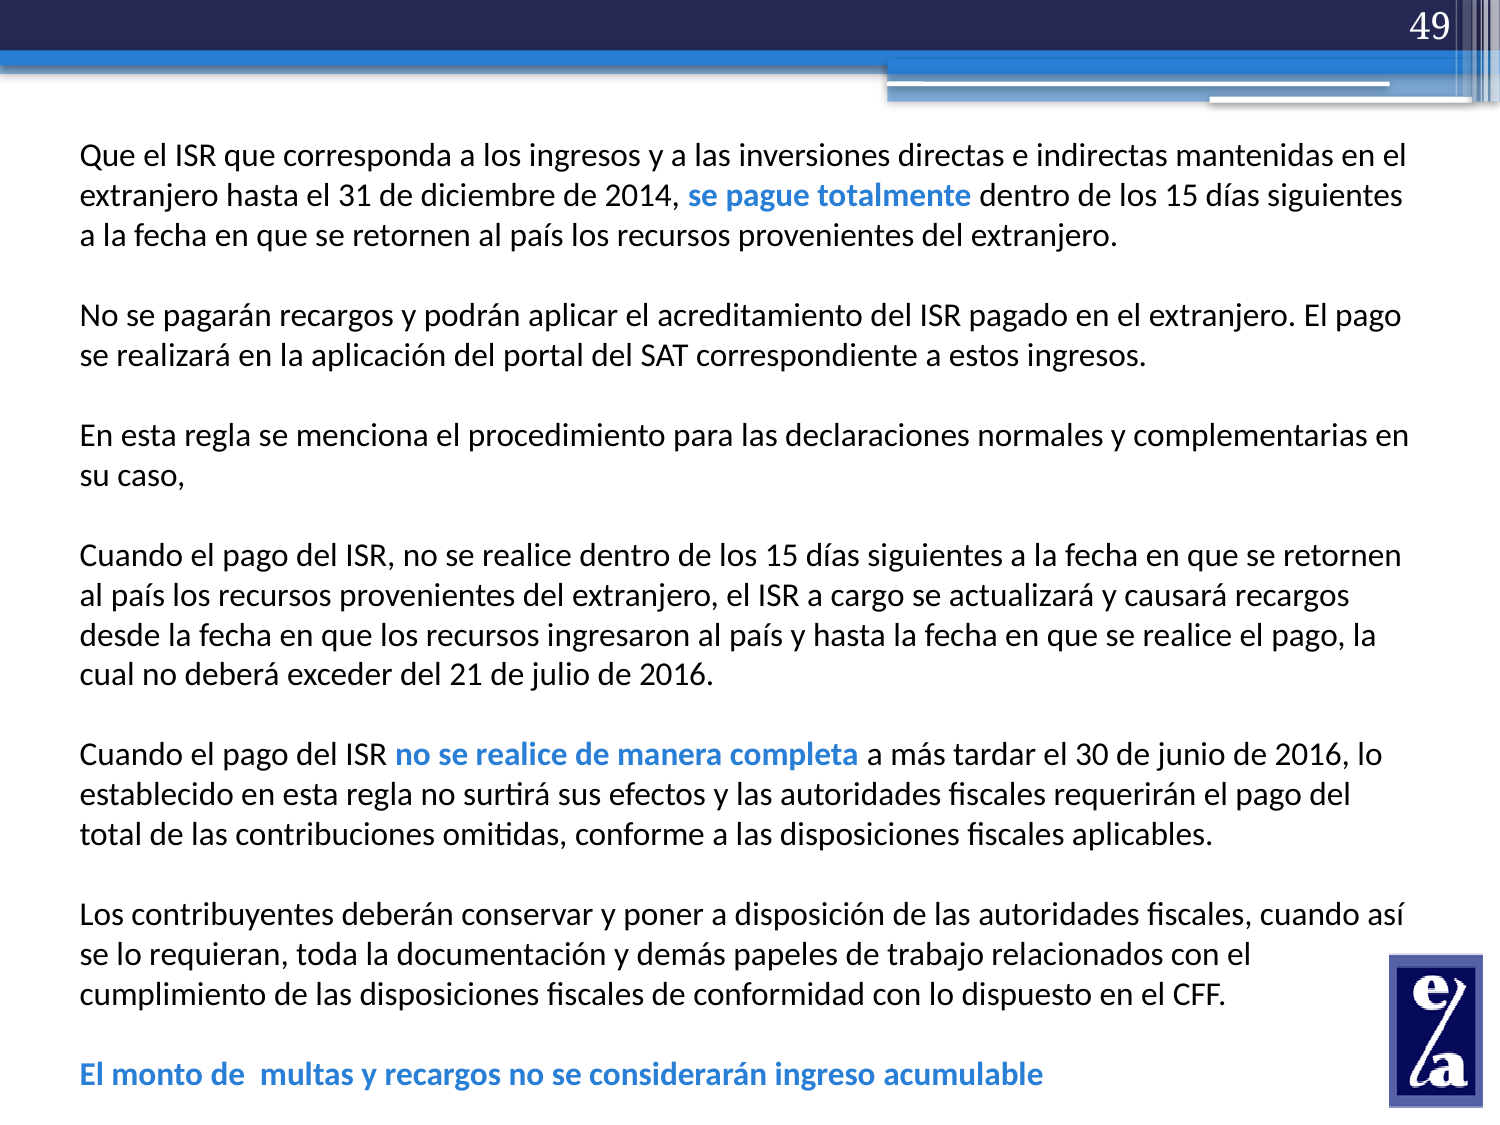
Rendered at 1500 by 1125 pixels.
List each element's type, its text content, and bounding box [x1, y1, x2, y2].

text_box [17, 91, 1483, 1019]
picture [1387, 952, 1483, 1110]
slide_number 49 [1341, 0, 1466, 61]
text_box Que el ISR que corresponda a los ingresos y a las inversiones directas e indirectas mantenidas en el extranjero hasta el 31 de diciembre de 2014, se pague totalmente dentro de los 15 días siguientes a la fecha en que se retornen al país los recursos provenientes del extranjero. No se pagarán recargos y podrán aplicar el acreditamiento del ISR pagado en el extranjero. El pago se realizará en la aplicación del portal del SAT correspondiente a estos ingresos. En esta regla se menciona el procedimiento para las declaraciones normales y complementarias en su caso, Cuando el pago del ISR, no se realice dentro de los 15 días siguientes a la fecha en que se retornen al país los recursos provenientes del extranjero, el ISR a cargo se actualizará y causará recargos desde la fecha en que los recursos ingresaron al país y hasta la fecha en que se realice el pago, la cual no deberá exceder del 21 de julio de 2016. Cuando el pago del ISR no se realice de manera completa a más tardar el 30 de junio de 2016, lo establecido en esta regla no surtirá sus efectos y las autoridades fiscales requerirán el pago del total de las contribuciones omitidas, conforme a las disposiciones fiscales aplicables. Los contribuyentes deberán conservar y poner a disposición de las autoridades fiscales, cuando así se lo requieran, toda la documentación y demás papeles de trabajo relacionados con el cumplimiento de las disposiciones fiscales de conformidad con lo dispuesto en el CFF. El monto de multas y recargos no se considerarán ingreso acumulable [64, 126, 1436, 1094]
